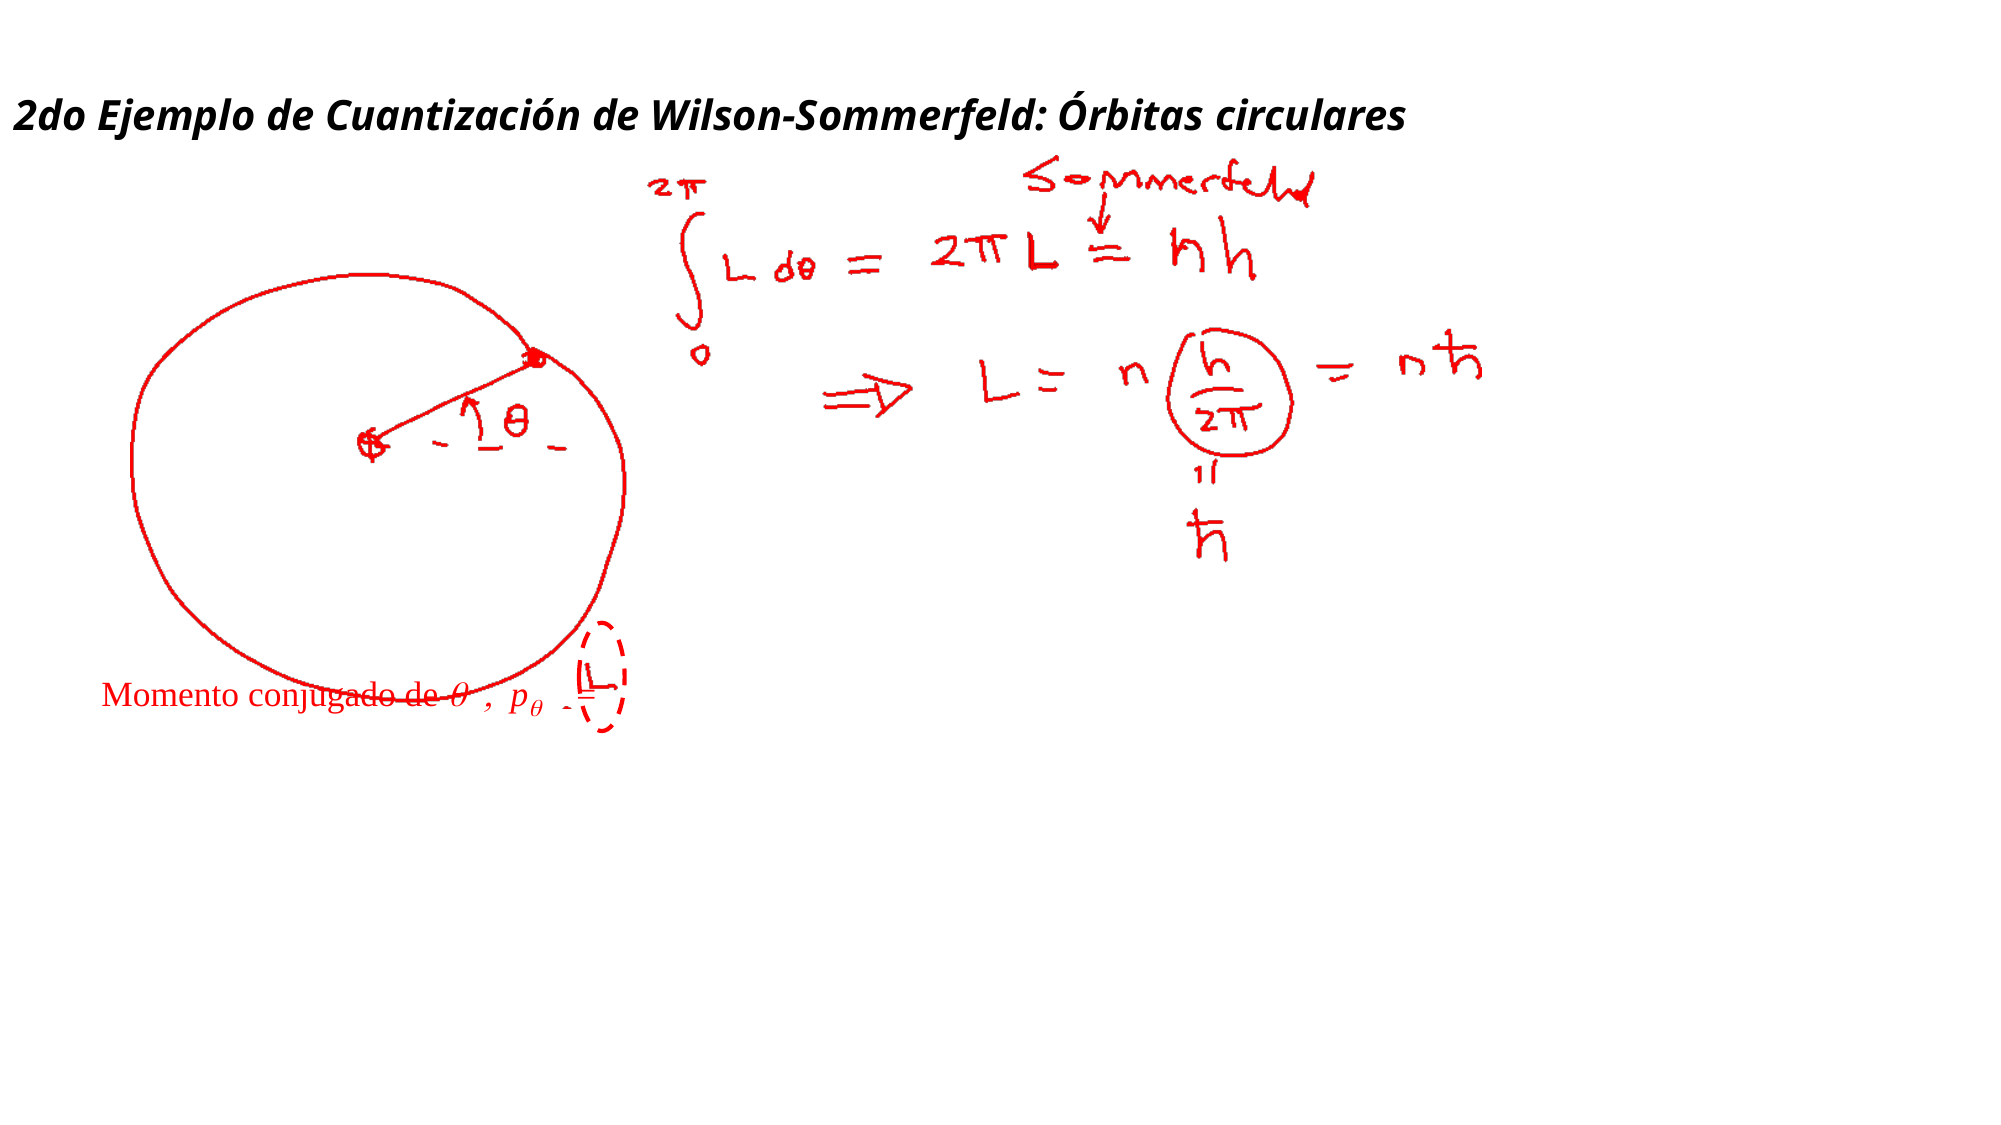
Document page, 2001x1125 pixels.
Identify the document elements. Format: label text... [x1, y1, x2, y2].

picture [130, 141, 642, 709]
picture [645, 154, 1544, 610]
text_box 2do Ejemplo de Cuantización de Wilson-Sommerfeld: Órbitas circulares [0, 87, 1712, 203]
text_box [95, 622, 625, 732]
